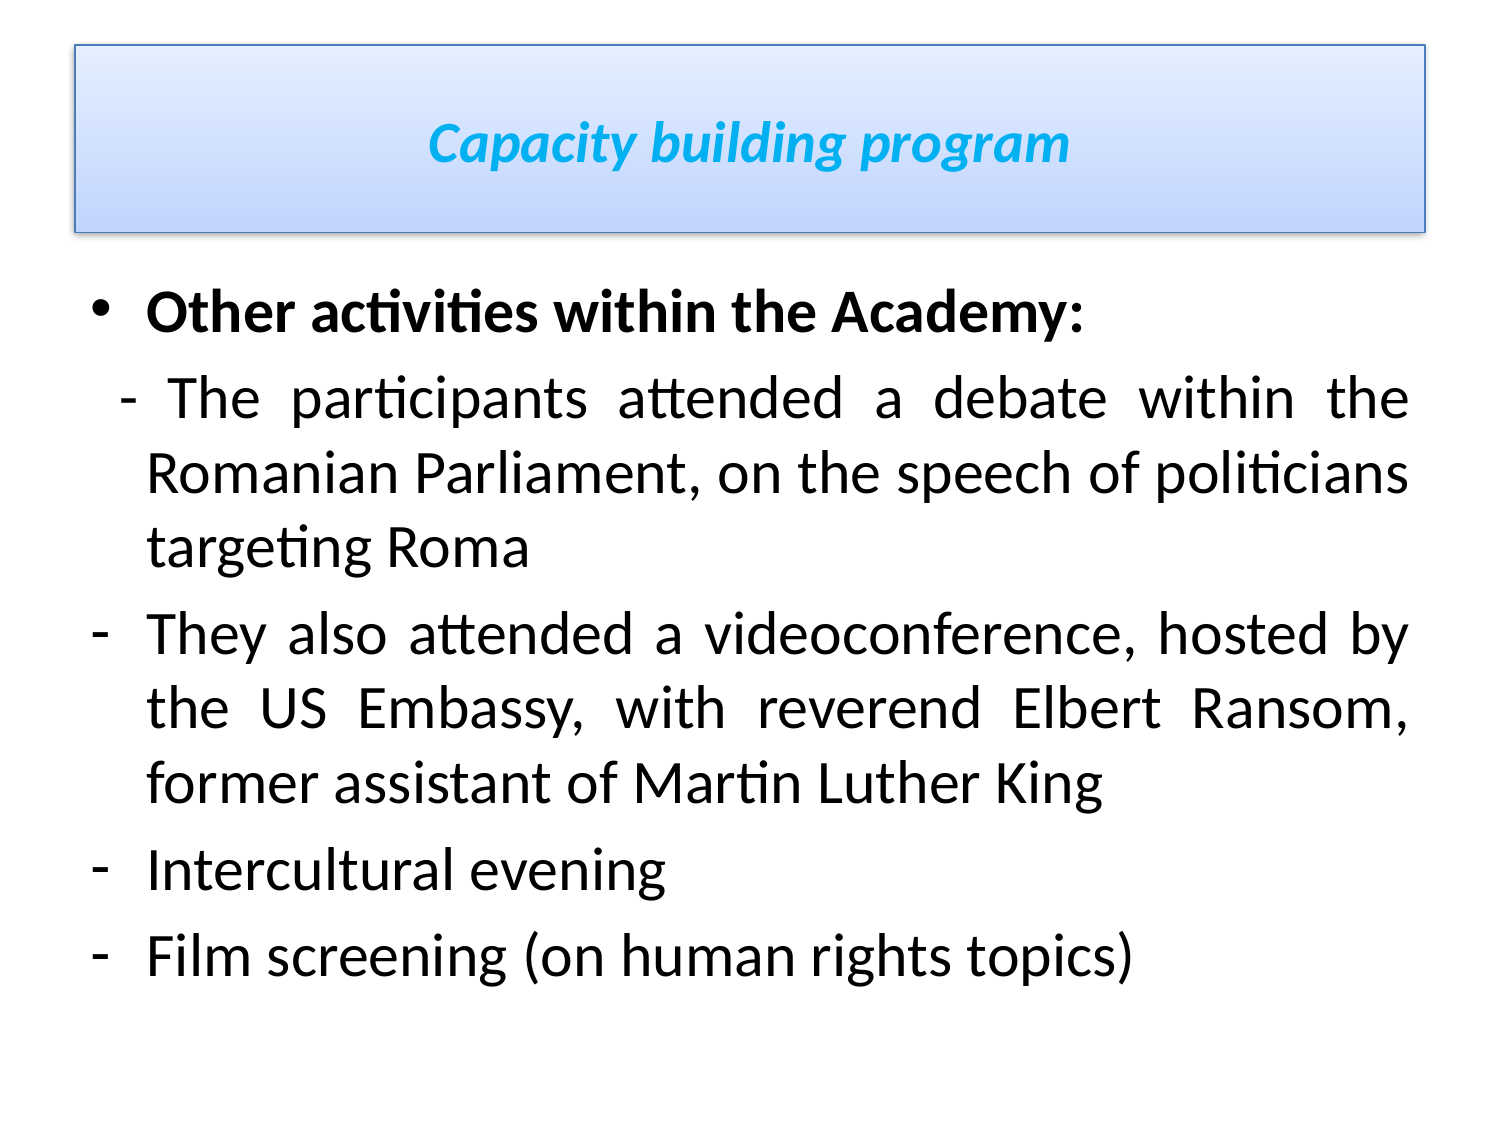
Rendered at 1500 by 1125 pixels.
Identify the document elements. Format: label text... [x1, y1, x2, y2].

title Capacity building program [74, 44, 1426, 233]
list Other activities within the Academy: - The participants attended a debate within the Romanian Parliament, on the speech of politicians targeting Roma They also attended a videoconference, hosted by the US Embassy, with reverend Elbert Ransom, former assistant of Martin Luther King Intercultural evening Film screening (on human rights topics) [75, 262, 1425, 1005]
